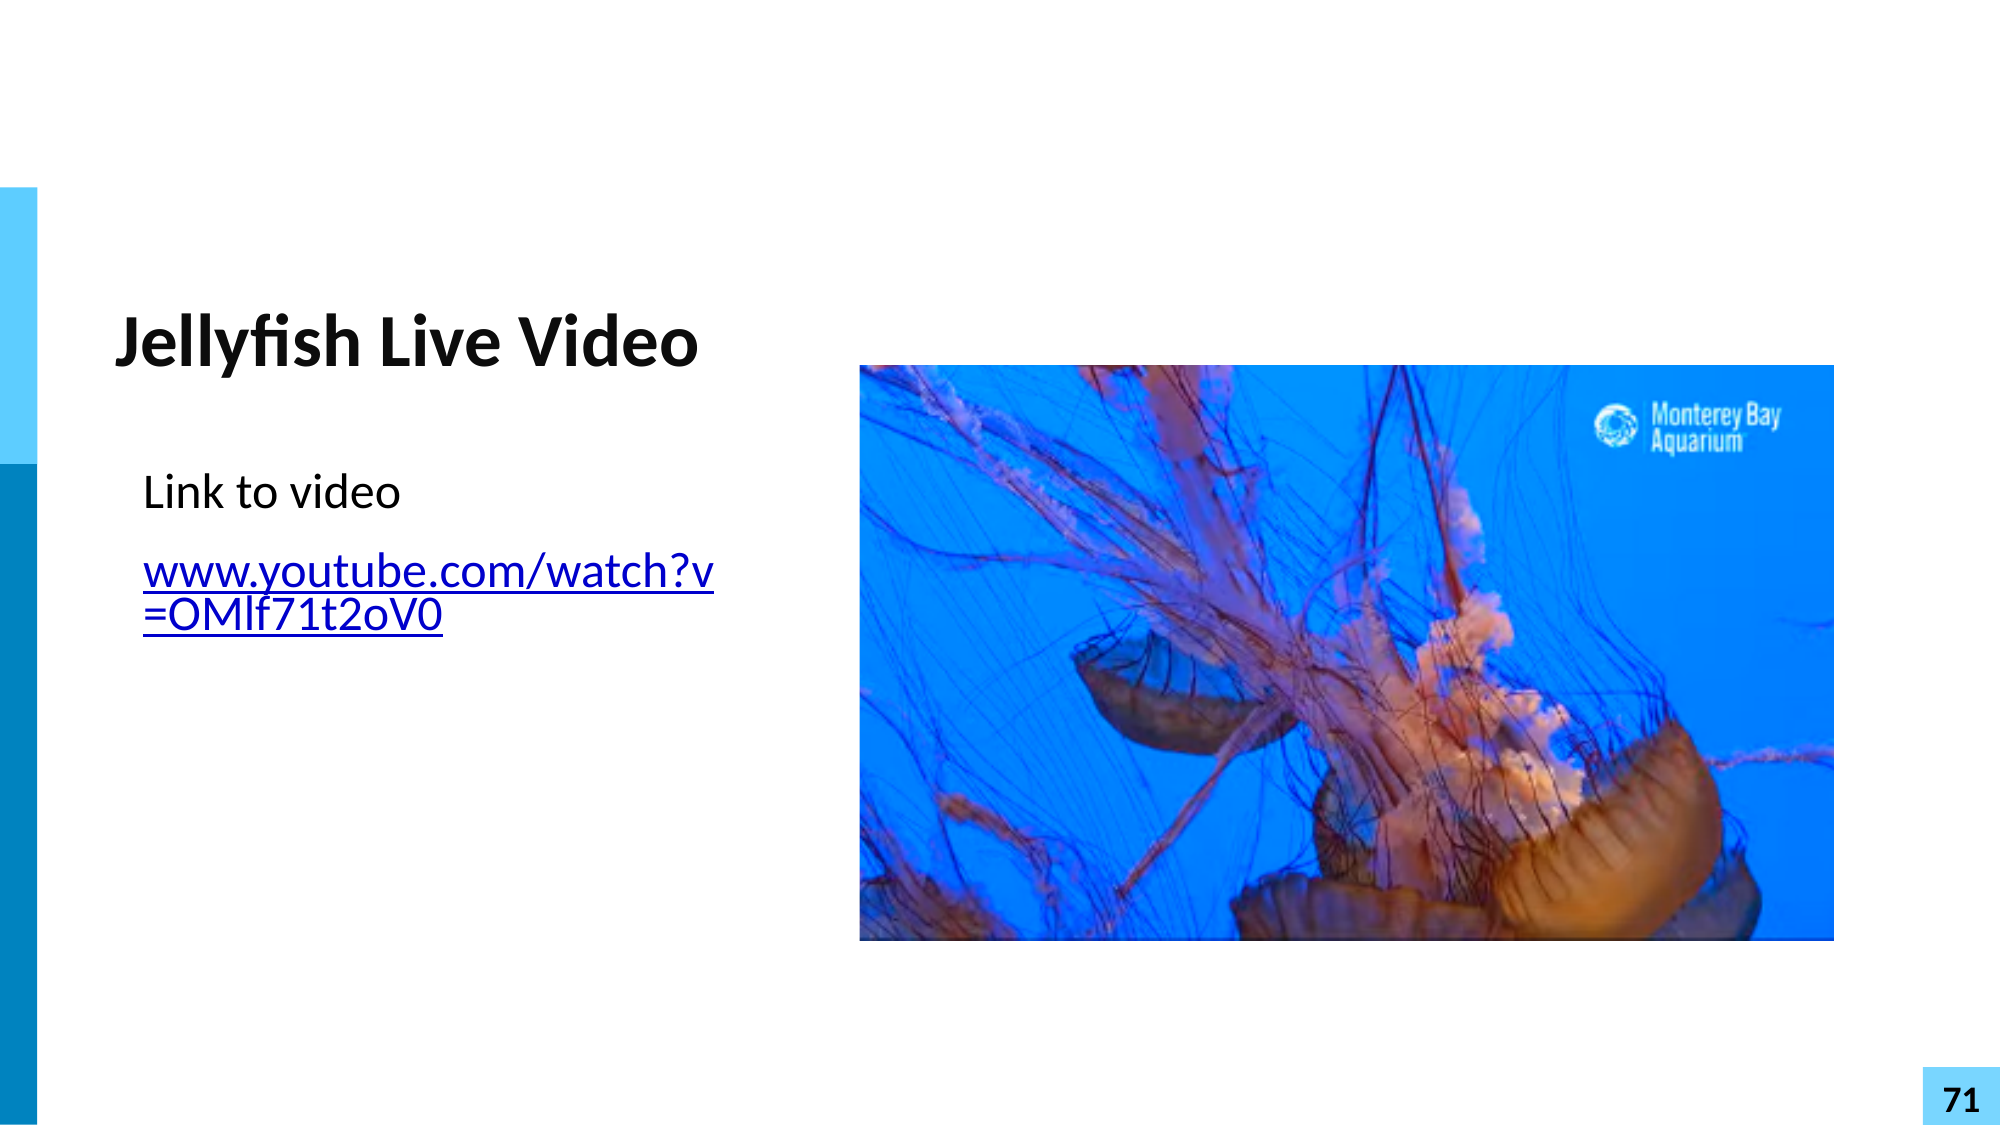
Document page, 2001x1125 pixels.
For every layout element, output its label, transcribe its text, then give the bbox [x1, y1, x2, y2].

list Link to video www.youtube.com/watch?v=OMlf71t2oV0 [98, 457, 723, 793]
picture [859, 364, 1835, 942]
title Jellyfish Live Video [100, 250, 795, 439]
